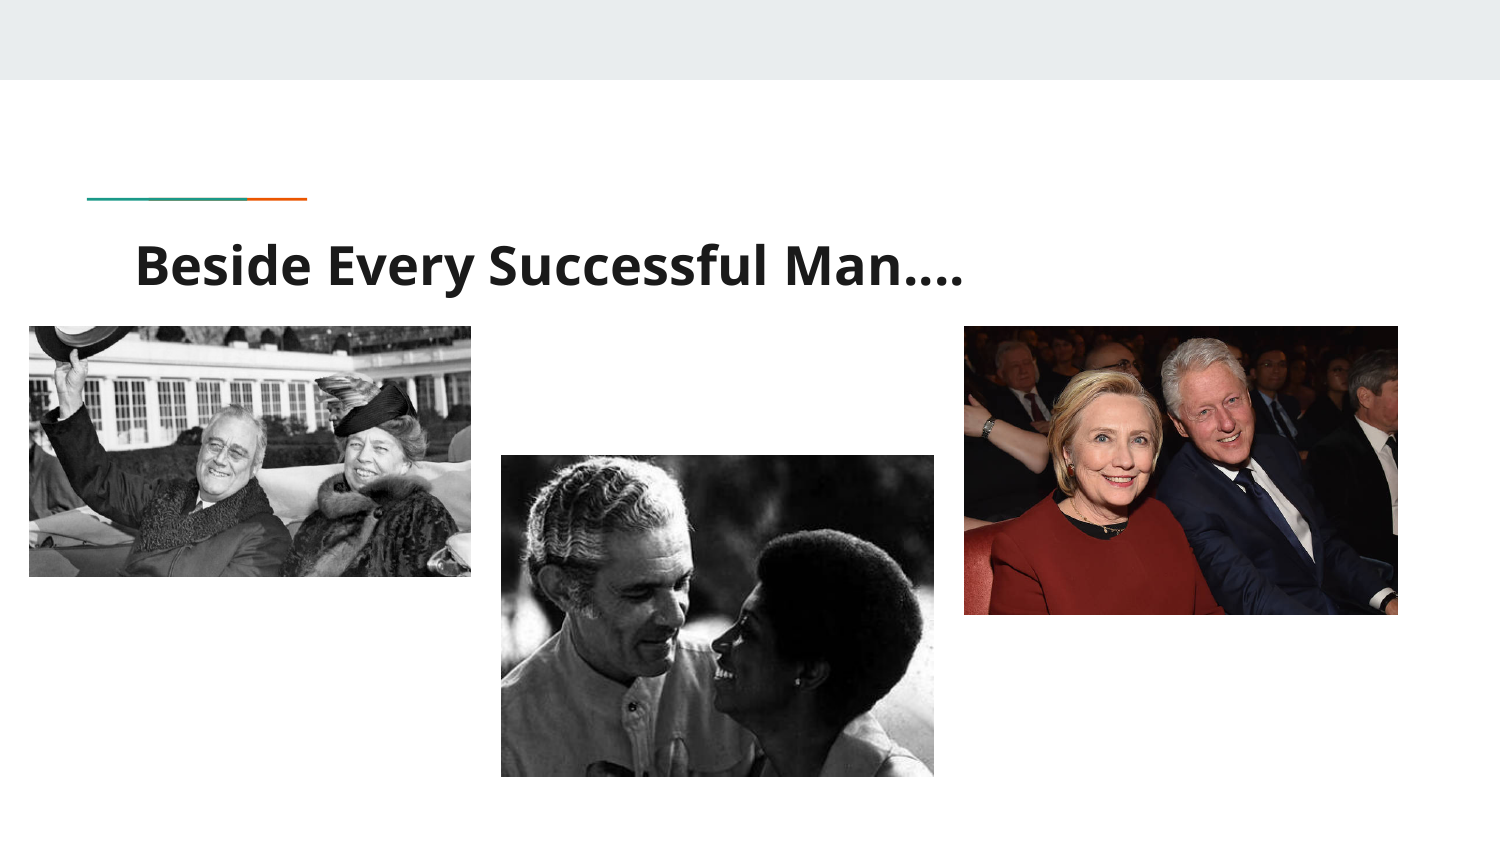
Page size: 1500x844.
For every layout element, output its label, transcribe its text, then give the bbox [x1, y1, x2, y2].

picture [29, 325, 471, 578]
picture [964, 325, 1398, 615]
picture [500, 455, 935, 778]
title Beside Every Successful Man.... [119, 216, 1381, 305]
